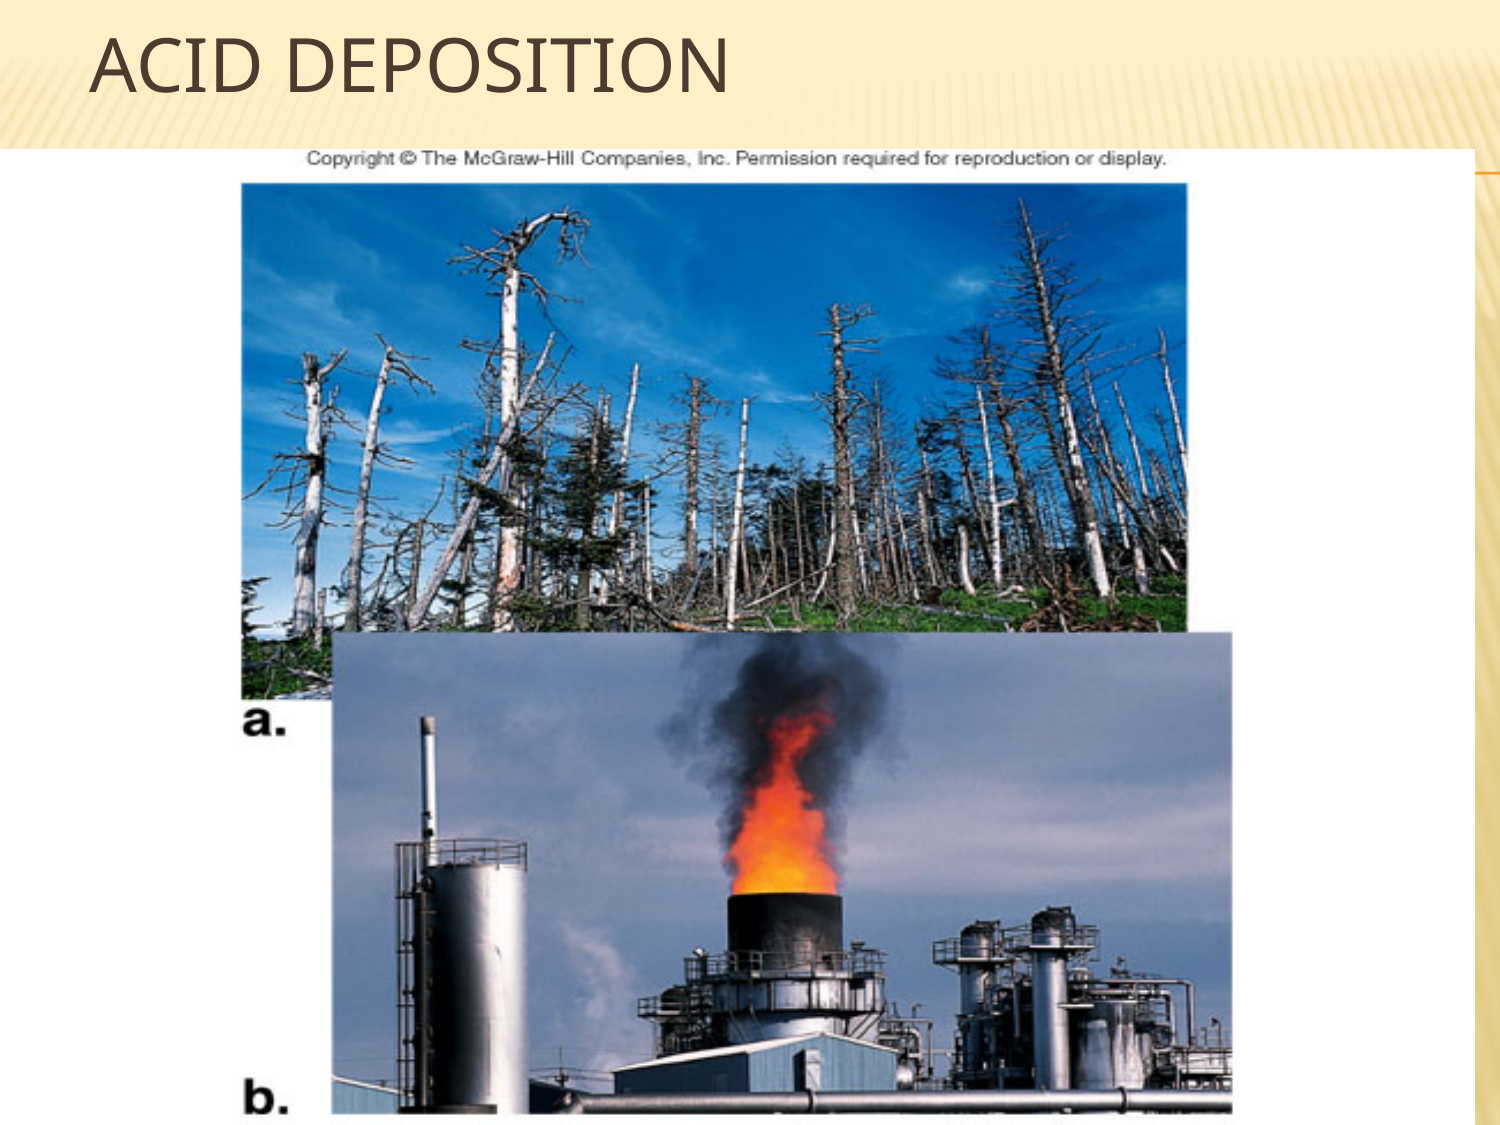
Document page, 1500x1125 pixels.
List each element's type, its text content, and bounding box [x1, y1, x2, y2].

picture [0, 149, 1476, 1125]
title Acid deposition [75, 0, 1425, 125]
